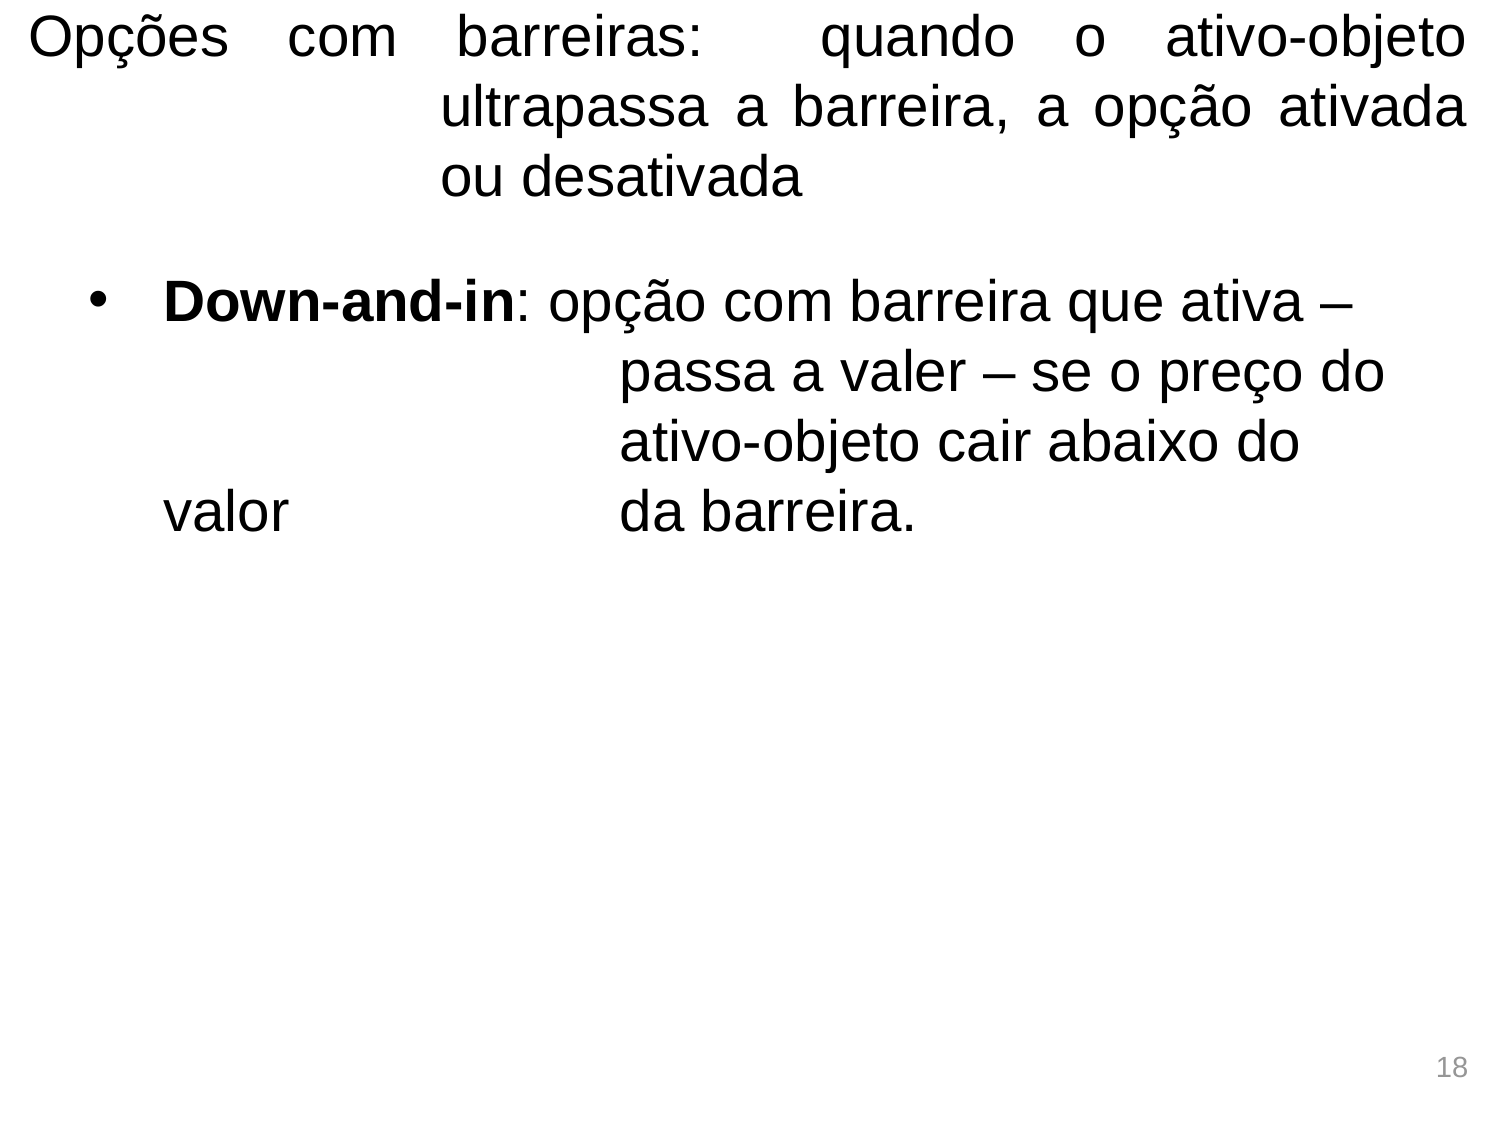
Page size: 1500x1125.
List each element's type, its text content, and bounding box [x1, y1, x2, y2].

title Opções com barreiras: quando o ativo-objeto ultrapassa a barreira, a opção ativada ou desativada [13, 45, 1484, 161]
slide_number 18 [1133, 1041, 1484, 1120]
text_box Down-and-in: opção com barreira que ativa – passa a valer – se o preço do ativo-objeto cair abaixo do valor da barreira. [73, 256, 1423, 551]
